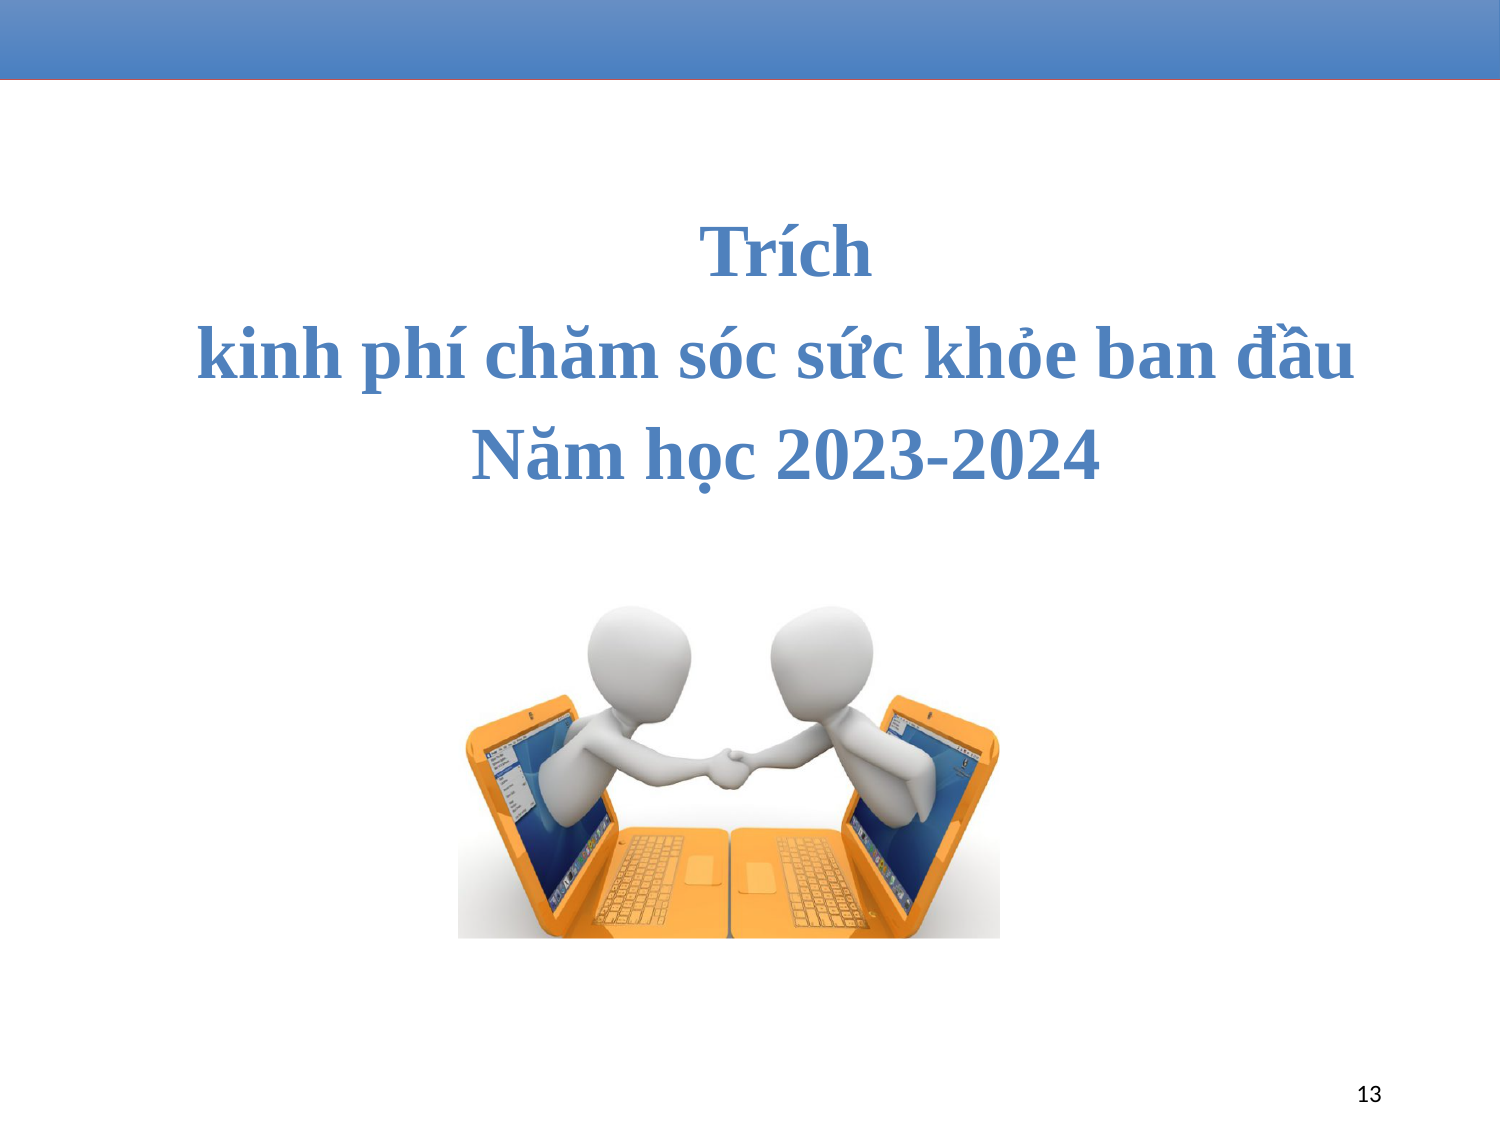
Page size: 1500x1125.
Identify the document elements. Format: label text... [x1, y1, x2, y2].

picture [457, 604, 1000, 939]
slide_number 13 [1059, 1062, 1397, 1123]
subtitle Trích kinh phí chăm sóc sức khỏe ban đầu Năm học 2023-2024 [72, 123, 1500, 563]
